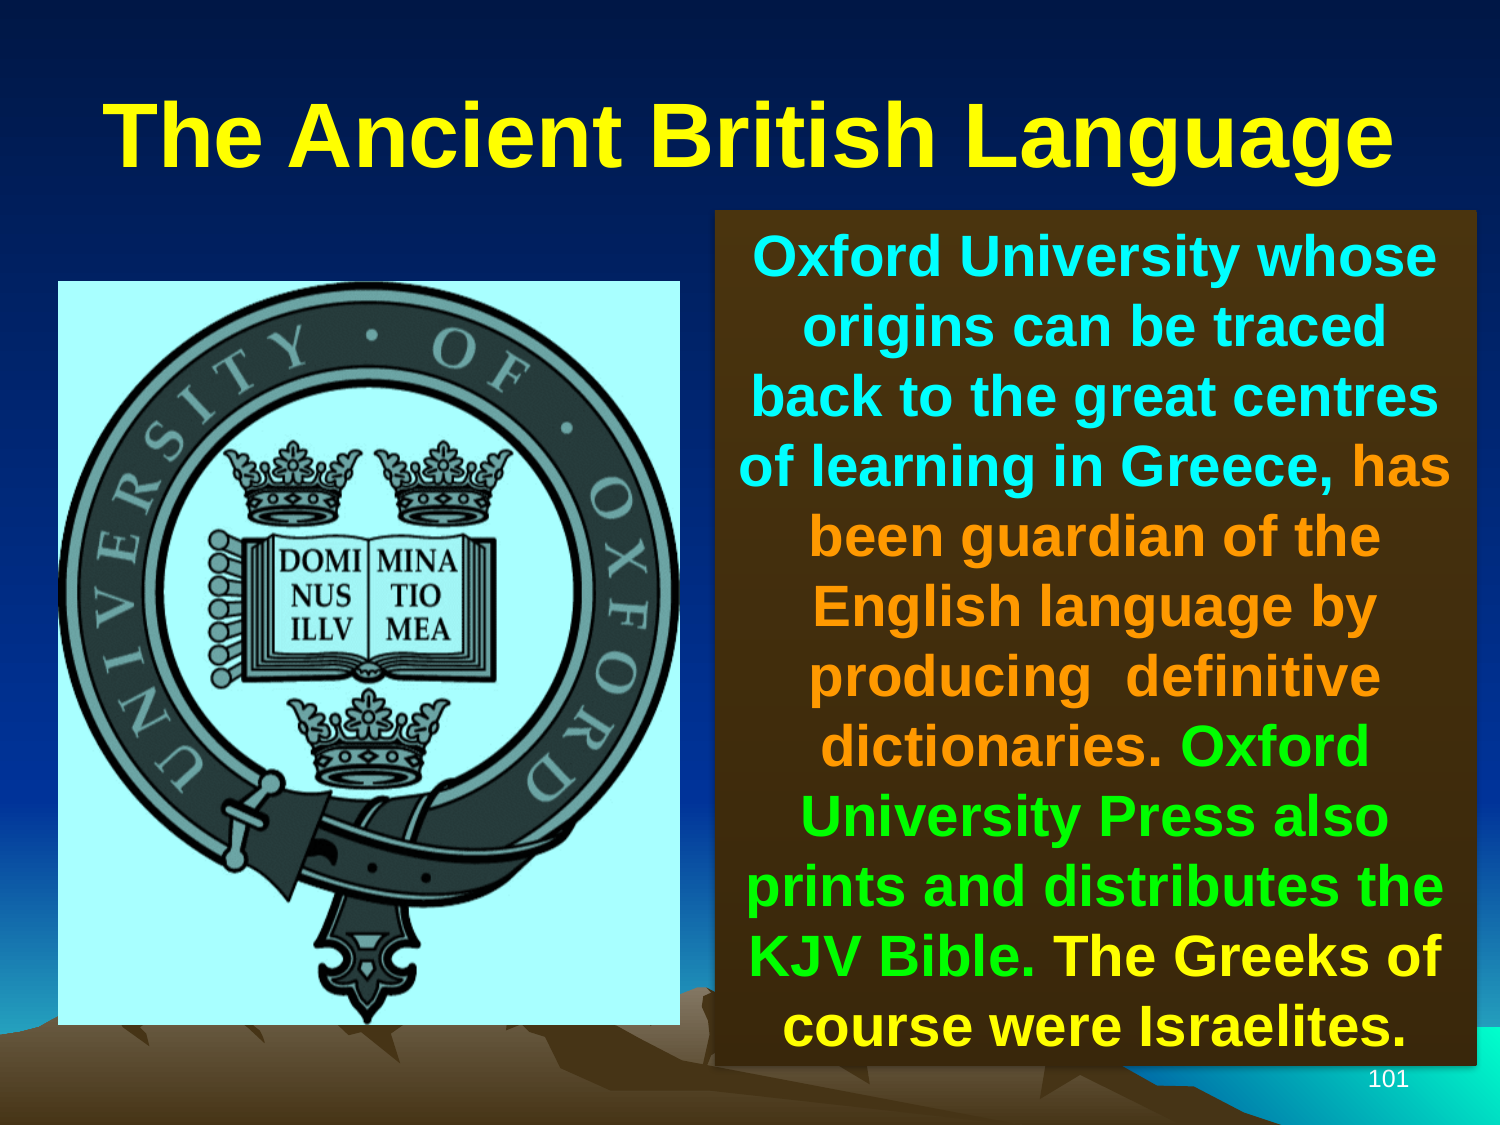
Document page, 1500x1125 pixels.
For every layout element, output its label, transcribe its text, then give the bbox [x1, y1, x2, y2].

title The Ancient British Language [74, 37, 1426, 226]
slide_number 101 [1074, 1073, 1426, 1101]
text_box Oxford University whose origins can be traced back to the great centres of learning in Greece, has been guardian of the English language by producing definitive dictionaries. Oxford University Press also prints and distributes the KJV Bible. The Greeks of course were Israelites. [714, 210, 1477, 1066]
picture [58, 280, 680, 1025]
